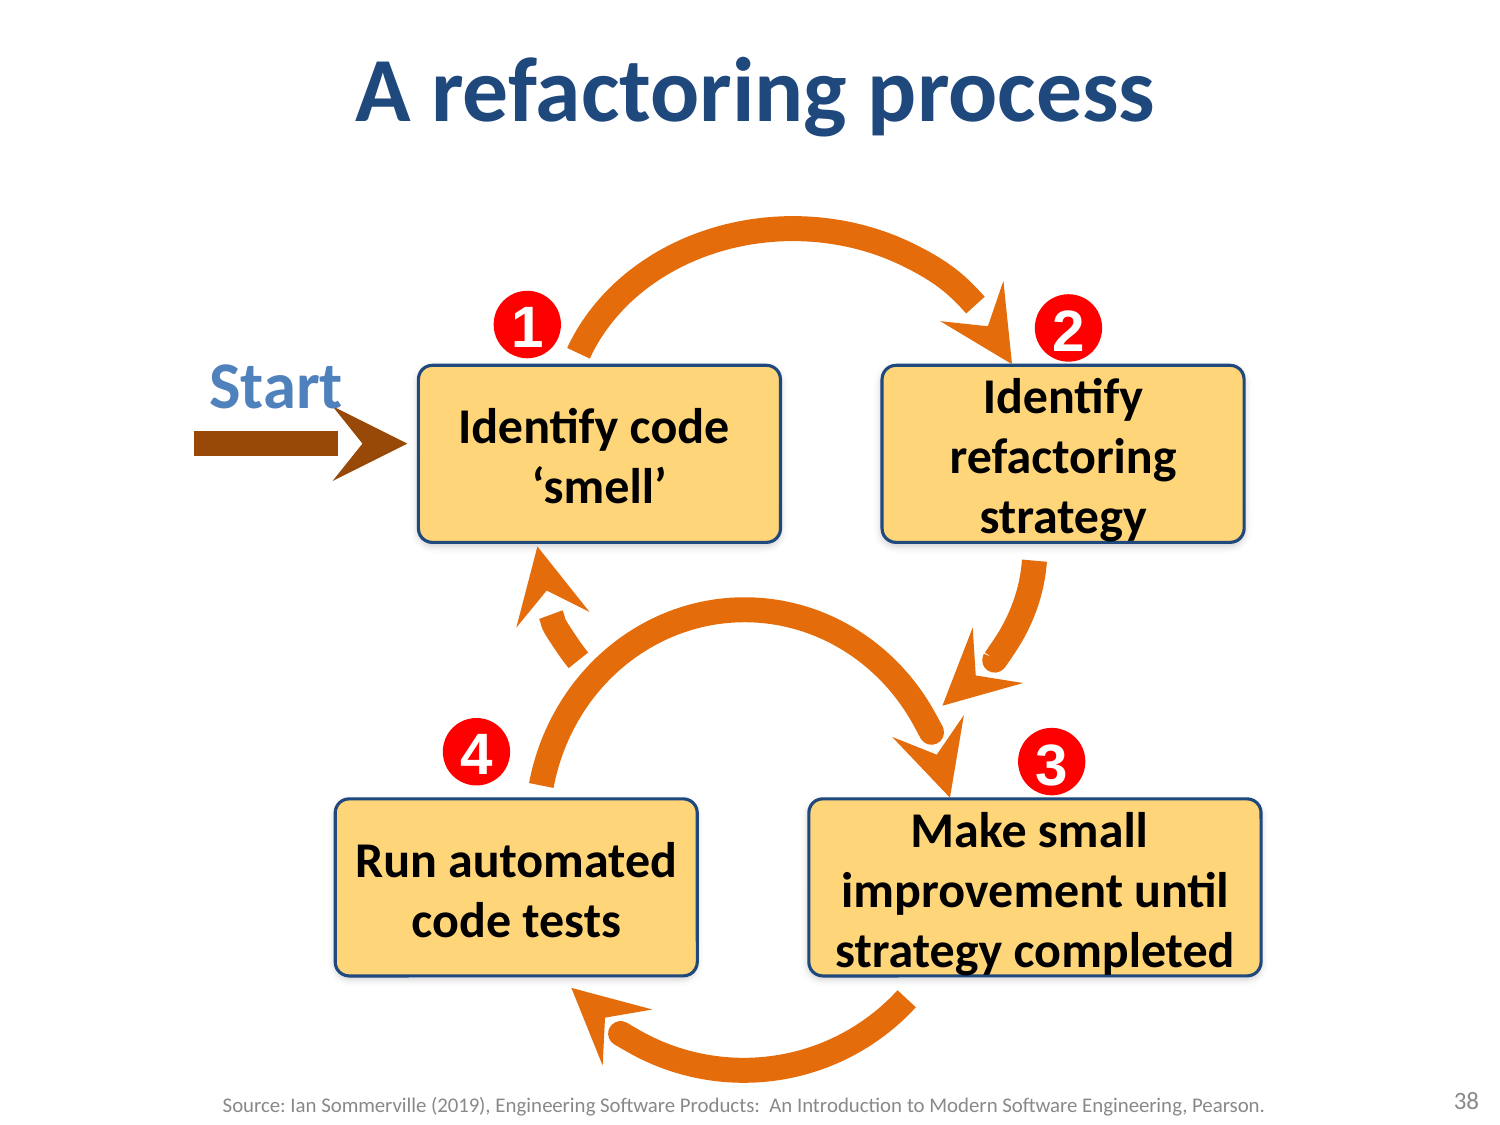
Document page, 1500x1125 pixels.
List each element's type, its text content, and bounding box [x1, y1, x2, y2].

text_box 4 [440, 715, 513, 788]
text_box Run automated code tests [335, 798, 698, 976]
text_box [804, 548, 1036, 706]
slide_number 38 [1144, 1069, 1495, 1125]
text_box 3 [1015, 725, 1088, 798]
text_box [540, 608, 955, 828]
text_box Make small improvement until strategy completed [808, 798, 1262, 976]
text_box Identify refactoring strategy [882, 365, 1245, 543]
footer Source: Ian Sommerville (2019), Engineering Software Products: An Introduction to Modern Software Engineering, Pearson. [100, 1082, 1388, 1125]
text_box Identify code ‘smell’ [418, 365, 781, 543]
title A refactoring process [41, 7, 1471, 164]
text_box [531, 546, 768, 661]
text_box [571, 852, 908, 1072]
text_box 2 [1032, 292, 1105, 364]
text_box 1 [491, 288, 564, 361]
text_box [577, 227, 1013, 425]
text_box Start [194, 334, 359, 430]
